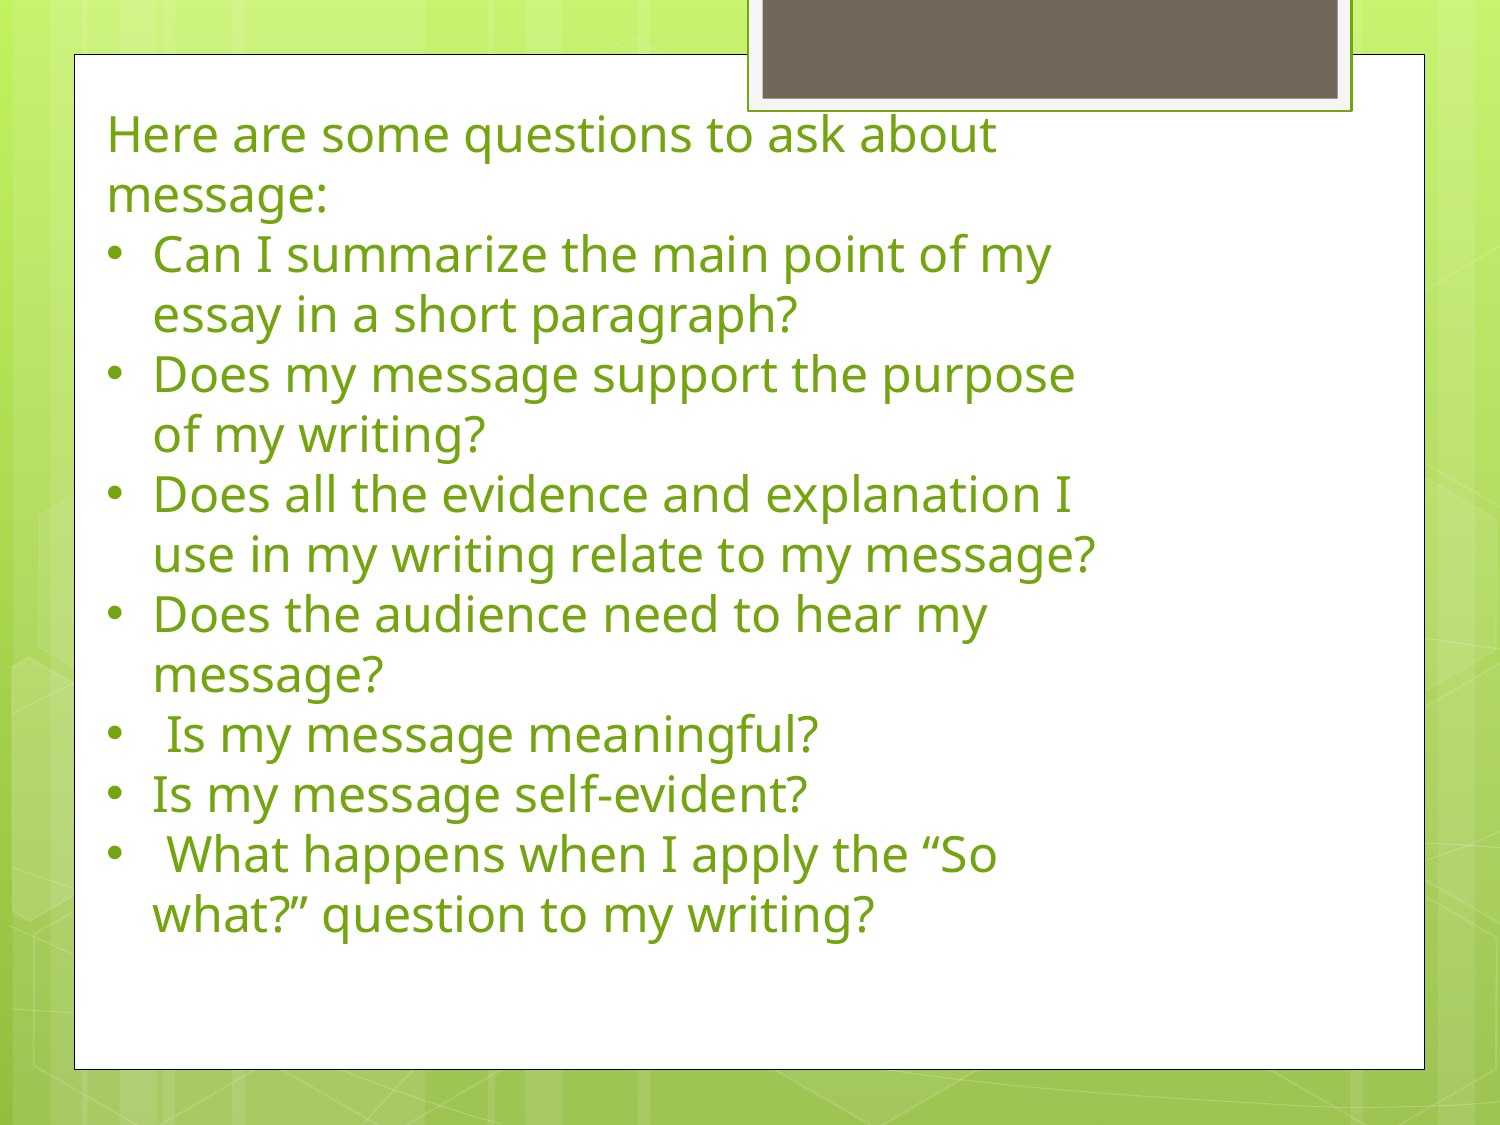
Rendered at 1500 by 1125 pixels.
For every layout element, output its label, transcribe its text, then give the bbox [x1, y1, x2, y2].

text_box Here are some questions to ask about message: Can I summarize the main point of my essay in a short paragraph? Does my message support the purpose of my writing? Does all the evidence and explanation I use in my writing relate to my message? Does the audience need to hear my message? Is my message meaningful? Is my message self-evident? What happens when I apply the “So what?” question to my writing? [91, 94, 1125, 950]
